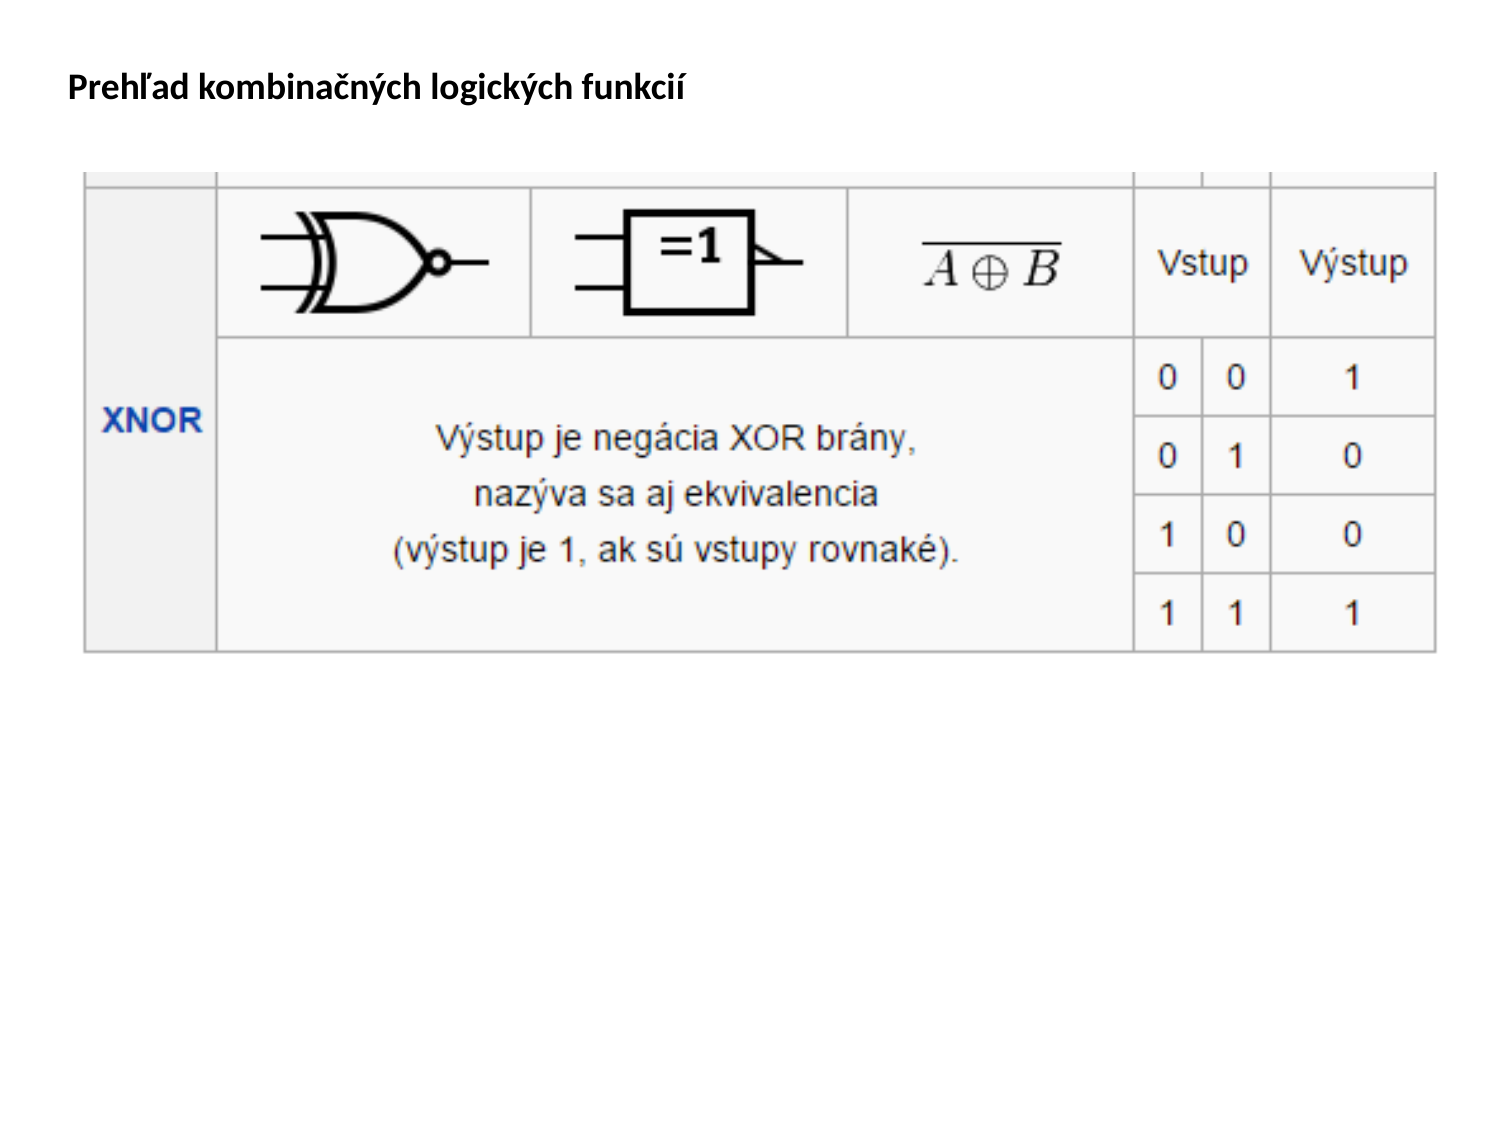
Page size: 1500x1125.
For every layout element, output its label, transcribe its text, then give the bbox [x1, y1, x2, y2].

picture [64, 172, 1455, 670]
text_box Prehľad kombinačných logických funkcií [53, 54, 1259, 115]
